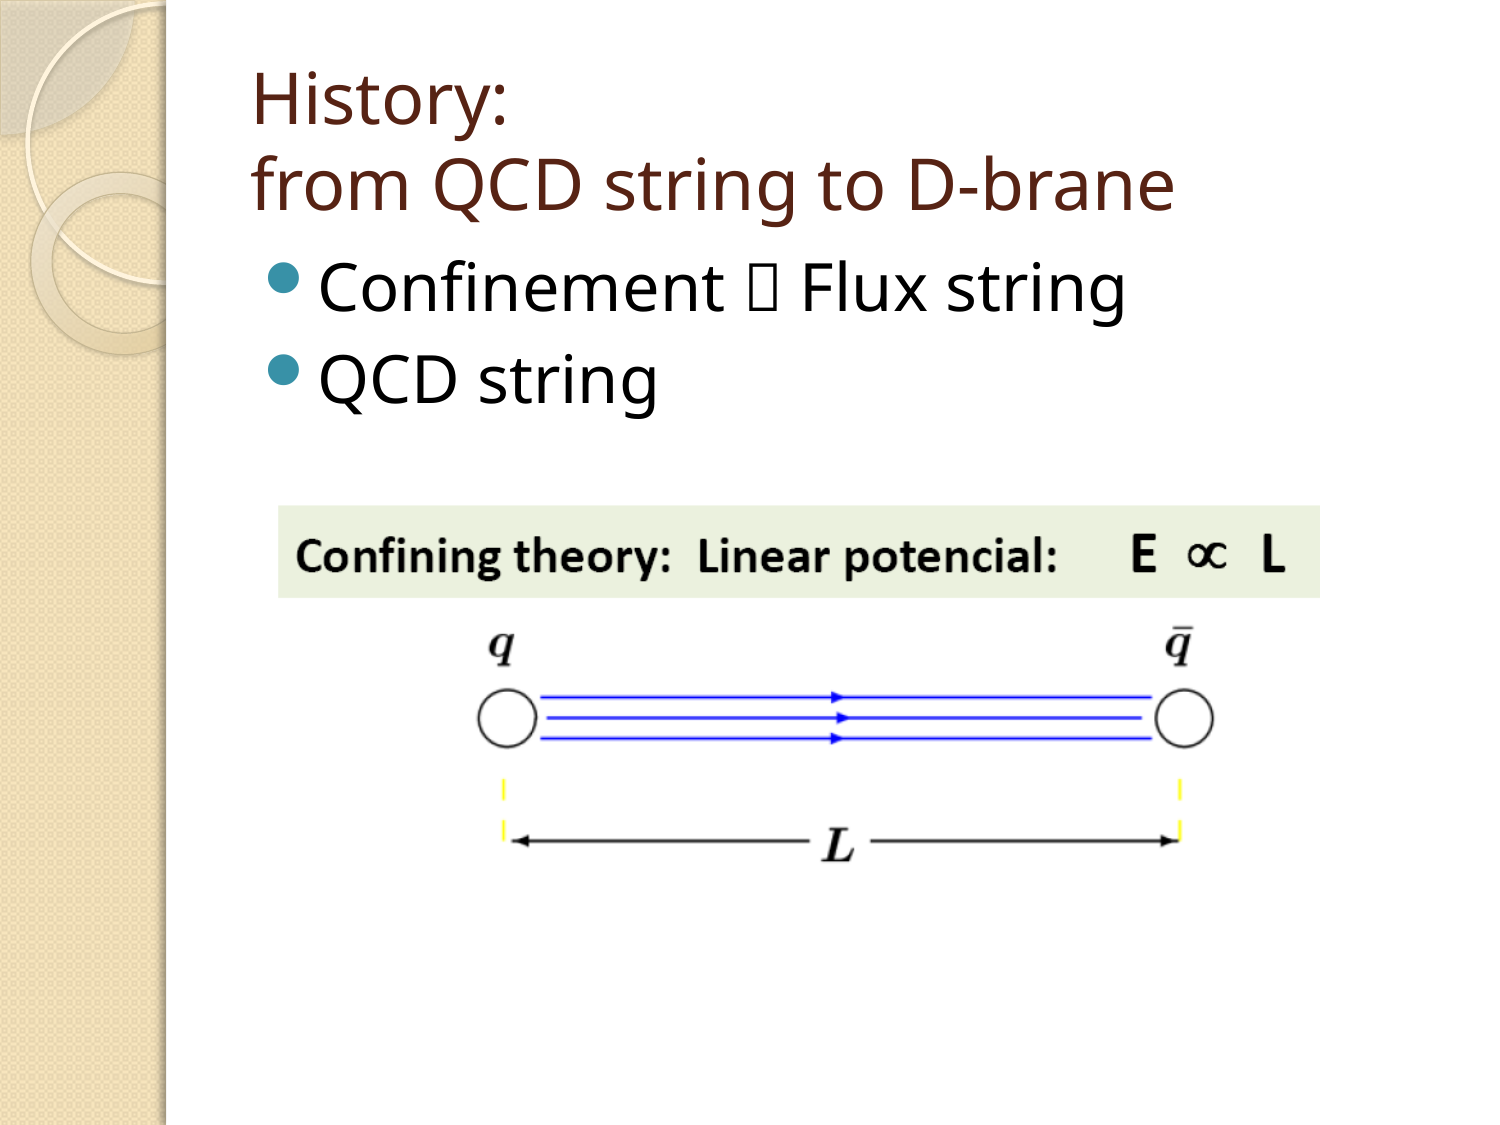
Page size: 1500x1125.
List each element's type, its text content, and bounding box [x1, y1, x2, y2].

list Confinement  Flux string QCD string [235, 237, 1466, 445]
picture [277, 503, 1320, 882]
title History: from QCD string to D-brane [235, 45, 1466, 233]
